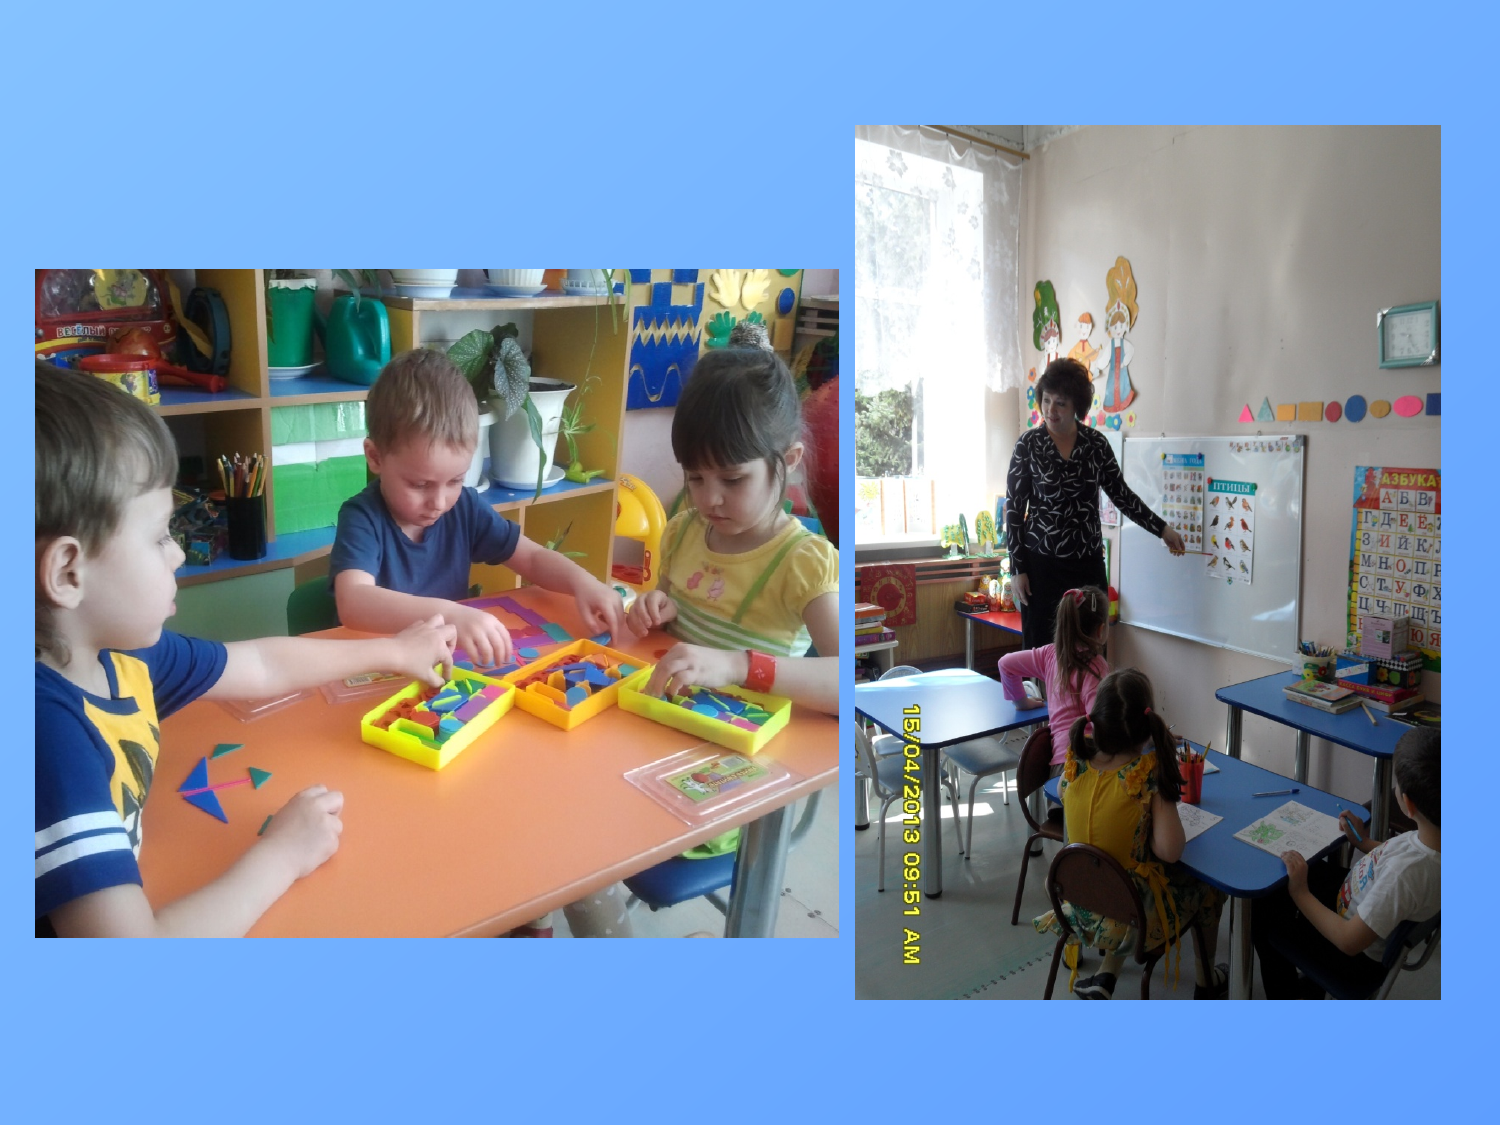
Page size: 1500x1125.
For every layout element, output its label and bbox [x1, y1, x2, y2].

picture [34, 269, 839, 938]
picture [855, 125, 1441, 1000]
